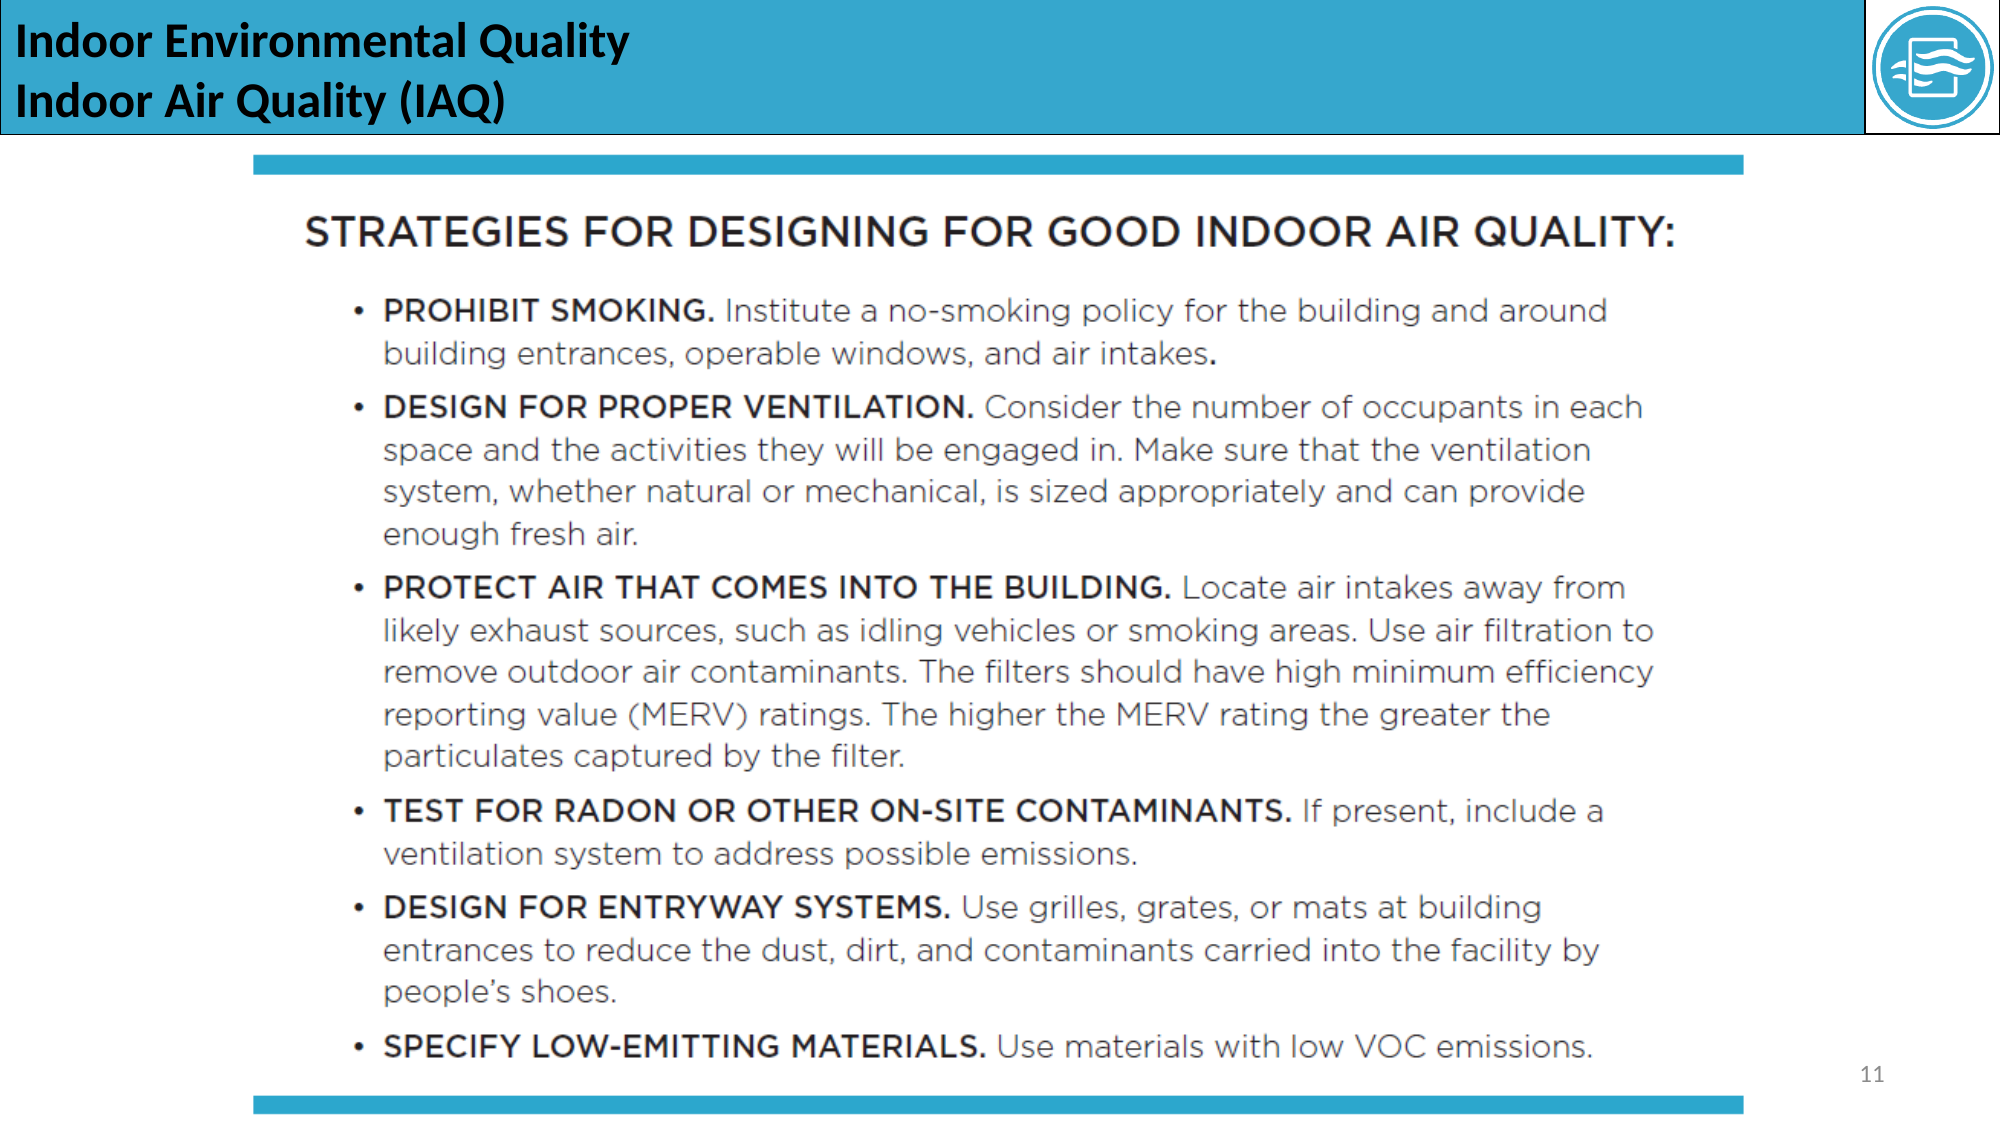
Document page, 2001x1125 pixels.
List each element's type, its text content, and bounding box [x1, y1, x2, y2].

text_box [0, 0, 2000, 135]
slide_number 11 [1754, 1042, 1900, 1103]
picture [249, 149, 1751, 1122]
